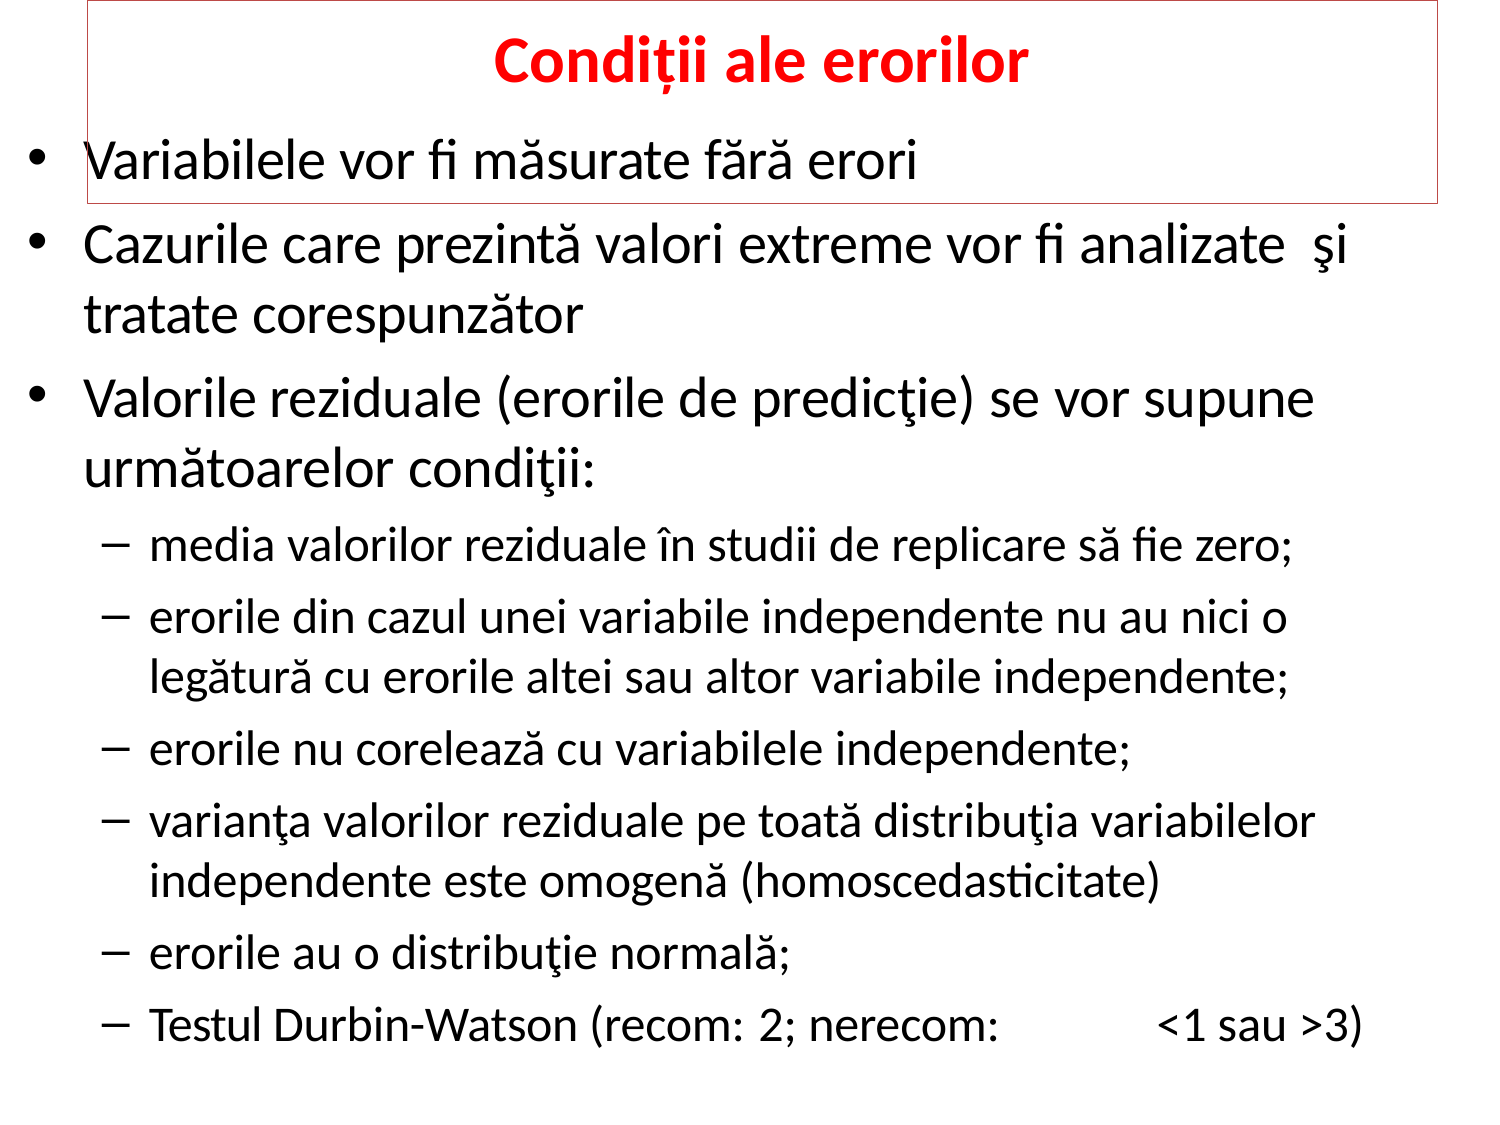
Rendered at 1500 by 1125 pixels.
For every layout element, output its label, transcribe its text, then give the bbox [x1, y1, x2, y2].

title Condiții ale erorilor [87, 0, 1438, 204]
text_box Variabilele vor fi măsurate fără erori Cazurile care prezintă valori extreme vor fi analizate şi tratate corespunzător Valorile reziduale (erorile de predicţie) se vor supune următoarelor condiţii: media valorilor reziduale în studii de replicare să fie zero; erorile din cazul unei variabile independente nu au nici o legătură cu erorile altei sau altor variabile independente; erorile nu corelează cu variabilele independente; varianţa valorilor reziduale pe toată distribuţia variabilelor independente este omogenă (homoscedasticitate) erorile au o distribuţie normală; Testul Durbin-Watson (recom: 2; nerecom: <1 sau >3) [24, 104, 1447, 1052]
